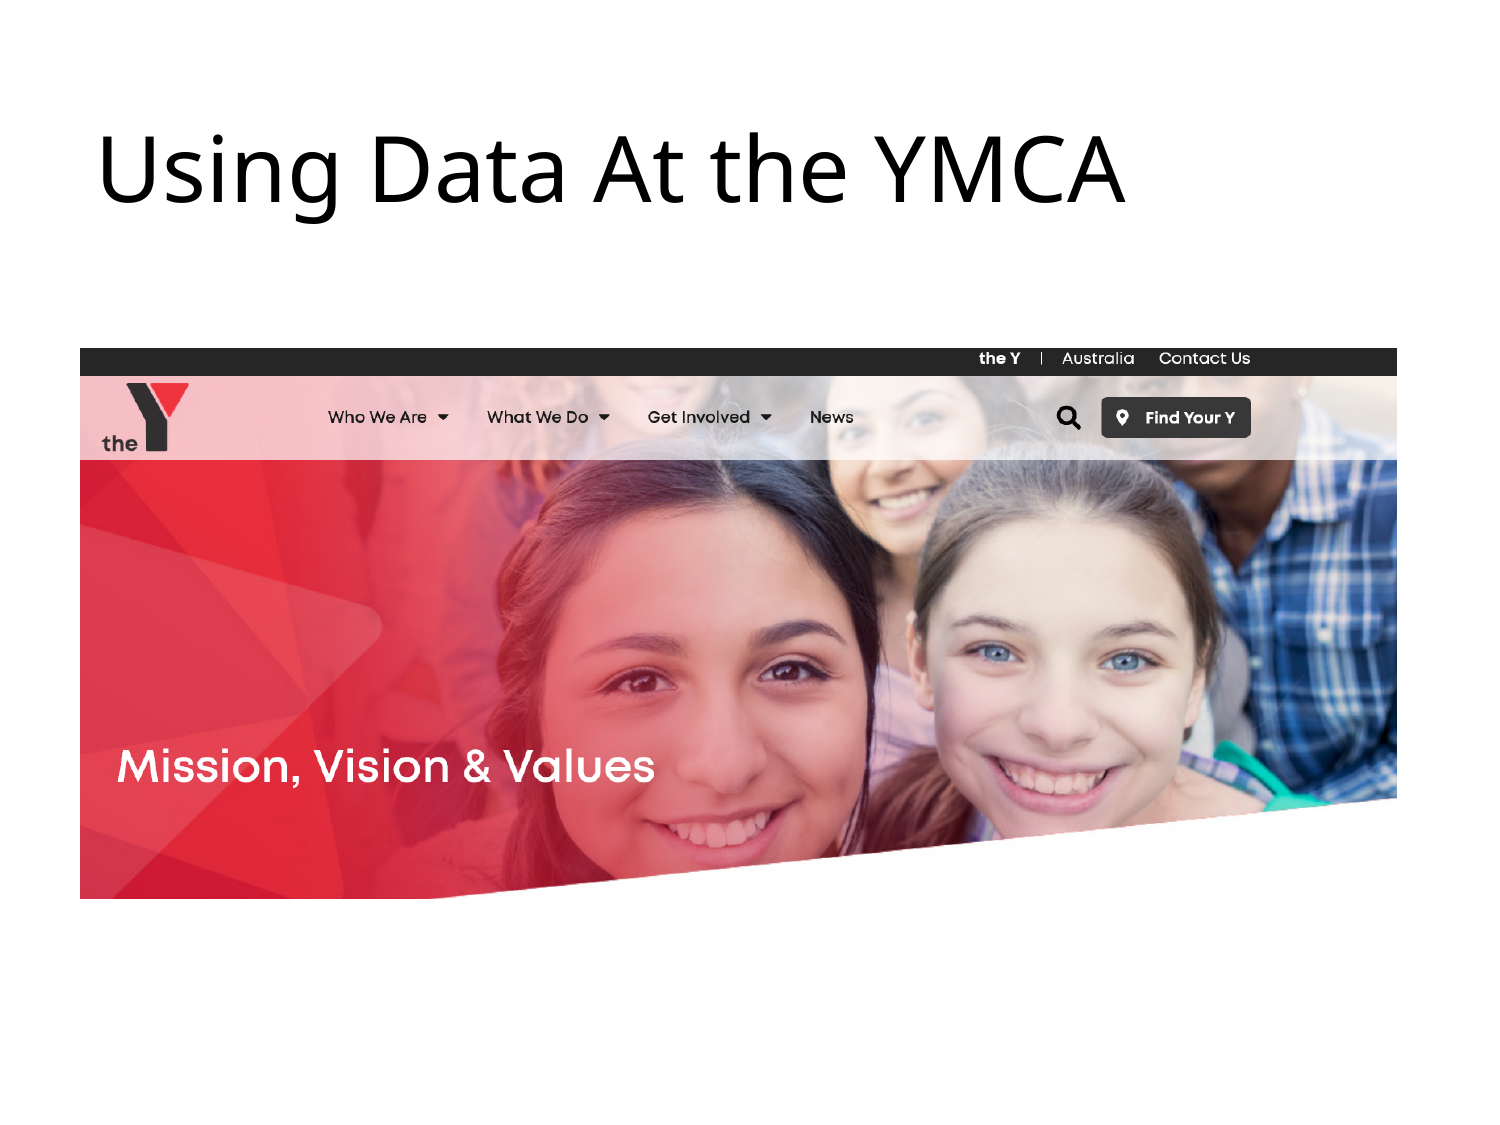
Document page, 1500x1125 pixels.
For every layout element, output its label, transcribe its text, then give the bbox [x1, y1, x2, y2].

picture [80, 348, 1397, 899]
title Using Data At the YMCA [80, 64, 1375, 282]
